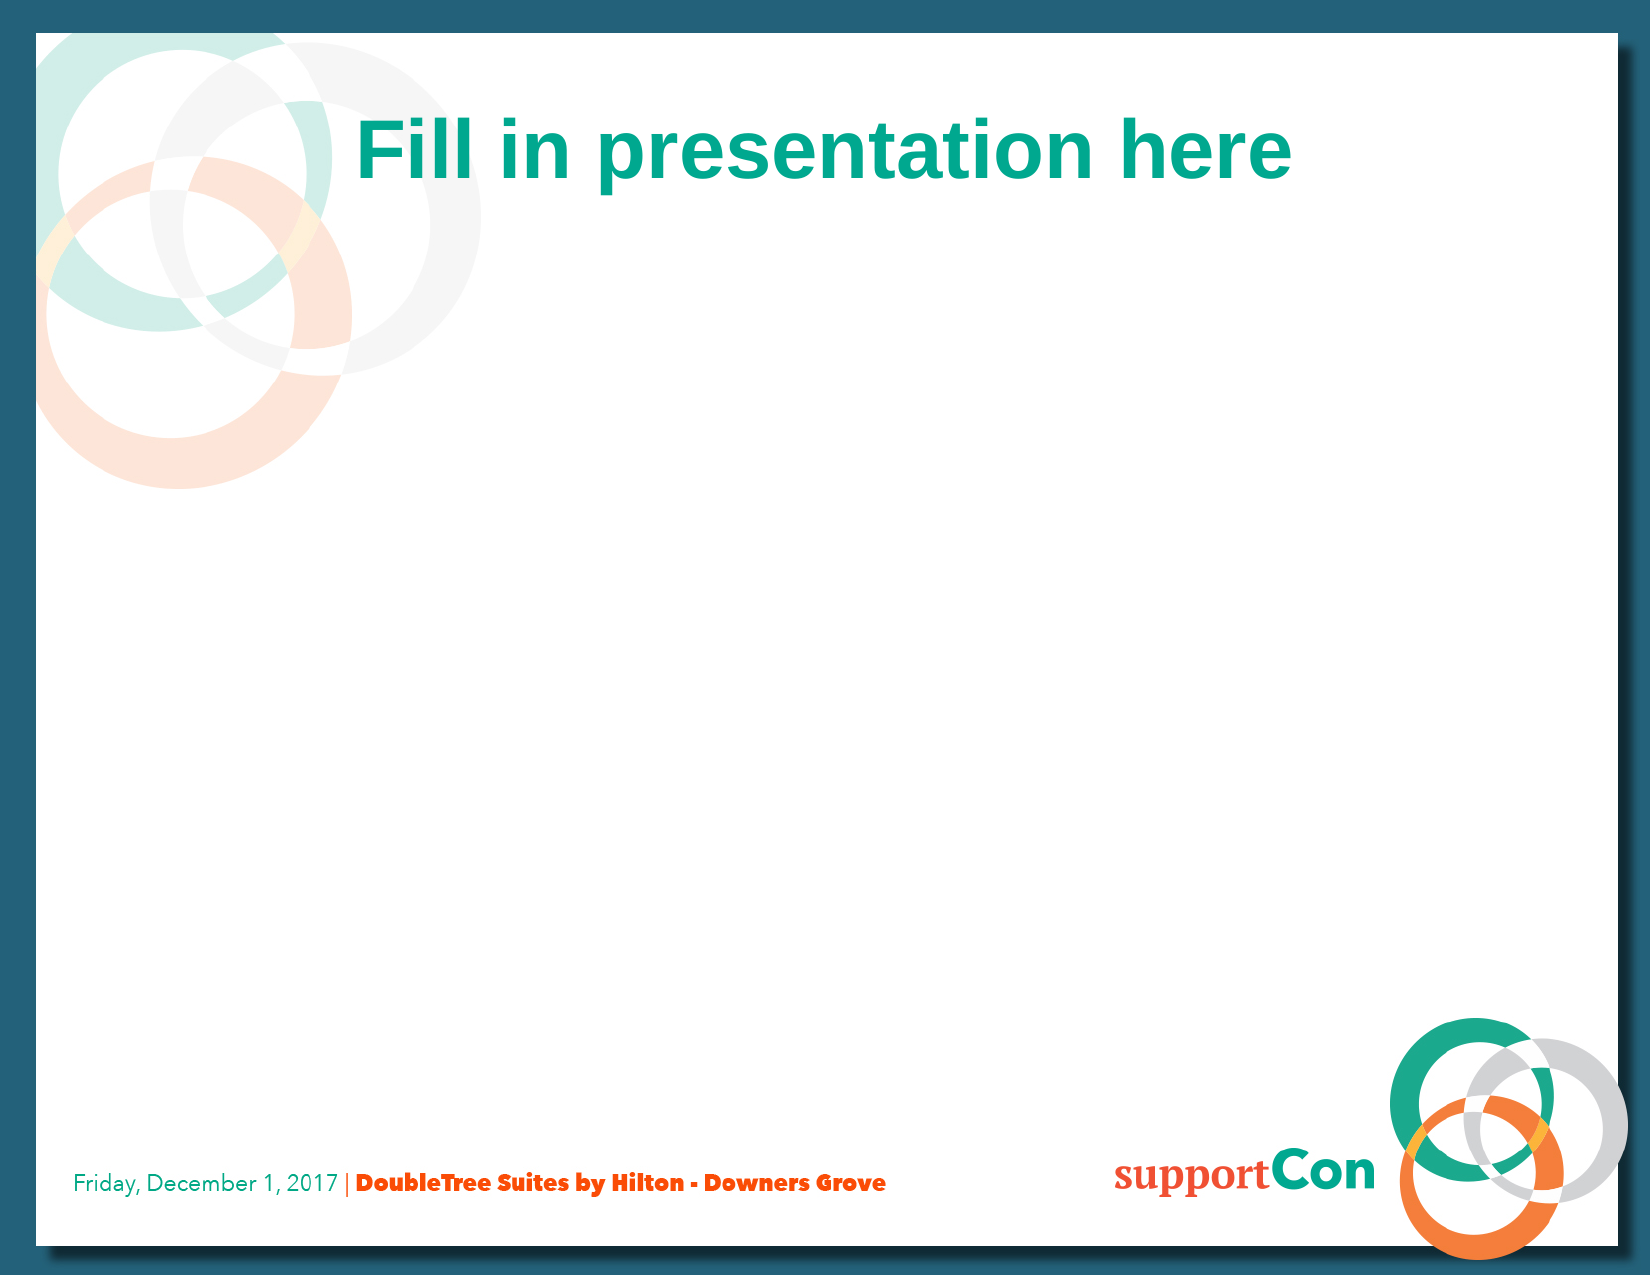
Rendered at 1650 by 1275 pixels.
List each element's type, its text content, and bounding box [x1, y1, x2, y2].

text_box Fill in presentation here [162, 87, 1488, 203]
picture [0, 0, 1650, 1275]
